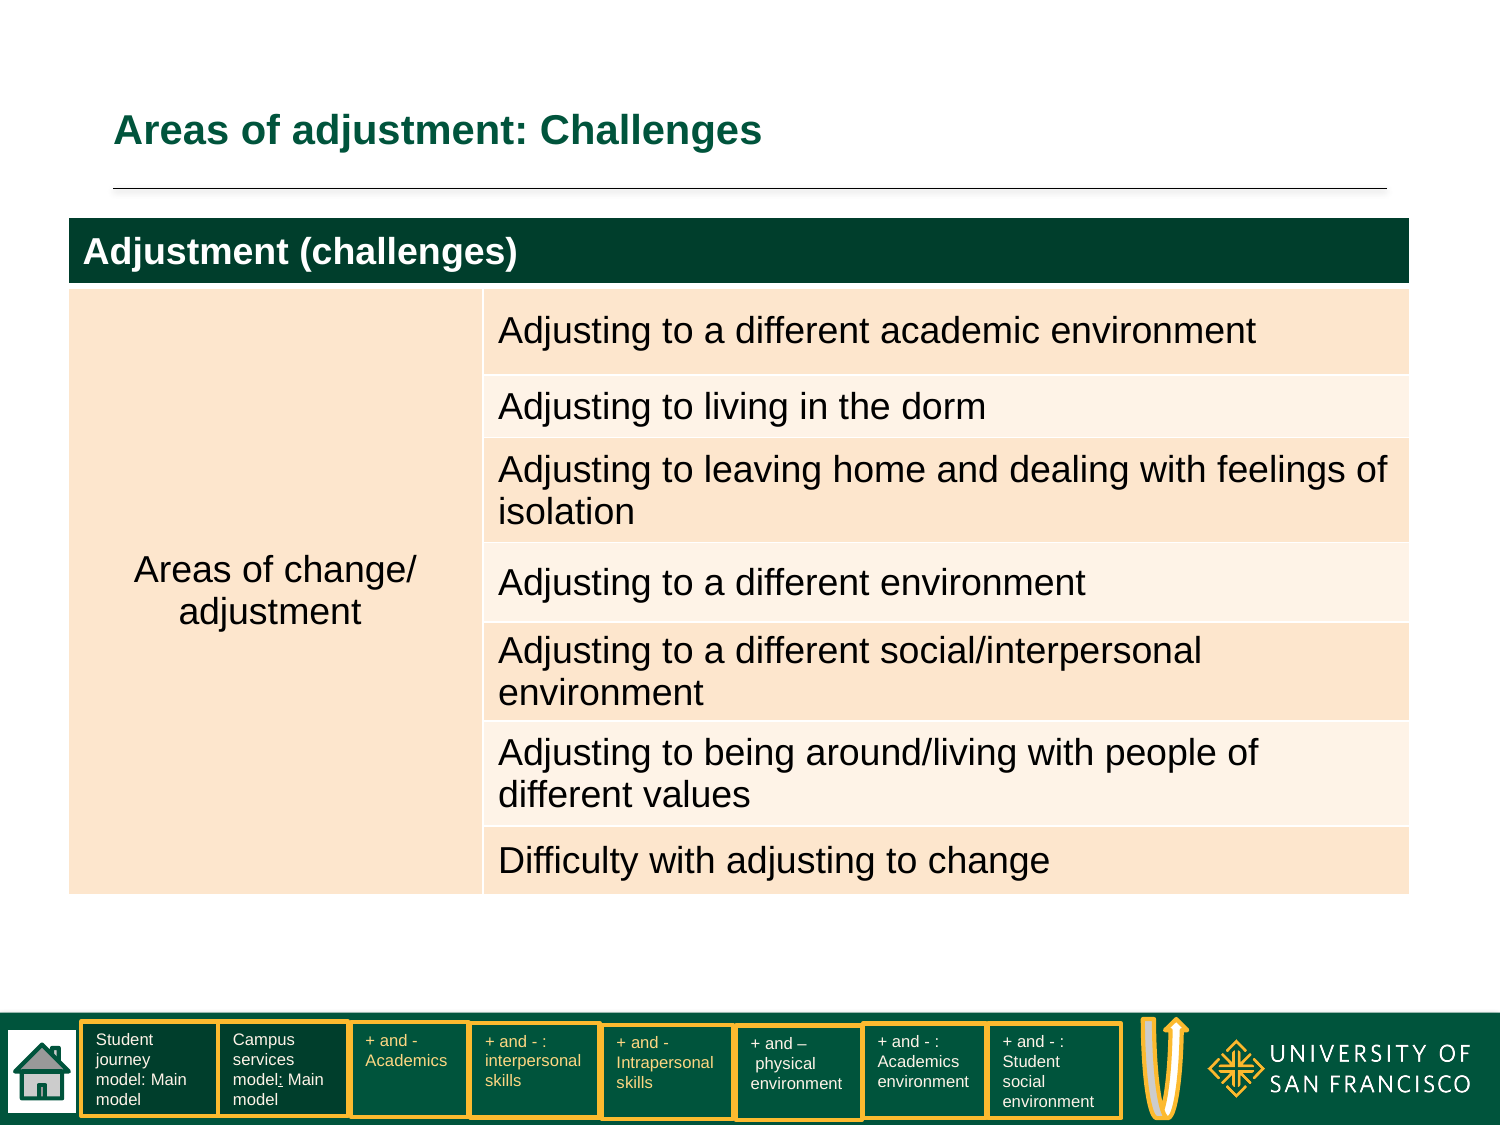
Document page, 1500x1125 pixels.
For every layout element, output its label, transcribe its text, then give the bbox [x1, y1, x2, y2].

text_box Campus services model: Main model [216, 1019, 350, 1118]
table_cell Areas of change/ adjustment [69, 289, 482, 894]
table_cell Difficulty with adjusting to change [484, 827, 1409, 894]
text_box Student journey model: Main model [79, 1019, 216, 1118]
text_box + and – physical environment [734, 1023, 864, 1122]
table_cell Adjusting to a different social/interpersonal environment [484, 623, 1409, 720]
text_box + and - : Academics environment [861, 1021, 986, 1120]
text_box [4, 1026, 79, 1117]
table_cell [24, 1074, 60, 1096]
picture [1207, 1039, 1470, 1098]
table_cell Adjusting to living in the dorm [484, 376, 1409, 437]
table_header Adjustment (challenges) [69, 218, 1409, 283]
title Areas of adjustment: Challenges [113, 20, 1388, 160]
table_cell [1145, 1022, 1162, 1116]
table_cell Adjusting to a different academic environment [484, 289, 1409, 374]
table_cell Adjusting to being around/living with people of different values [484, 722, 1409, 825]
text_box + and -Academics [349, 1020, 471, 1119]
text_box [1140, 1016, 1190, 1121]
table_cell Adjusting to a different environment [484, 543, 1409, 621]
text_box + and - : interpersonal skills [468, 1021, 602, 1120]
table_cell Adjusting to leaving home and dealing with feelings of isolation [484, 438, 1409, 542]
text_box + and - Intrapersonal skills [600, 1023, 734, 1121]
text_box + and - : Student social environment [986, 1021, 1123, 1120]
